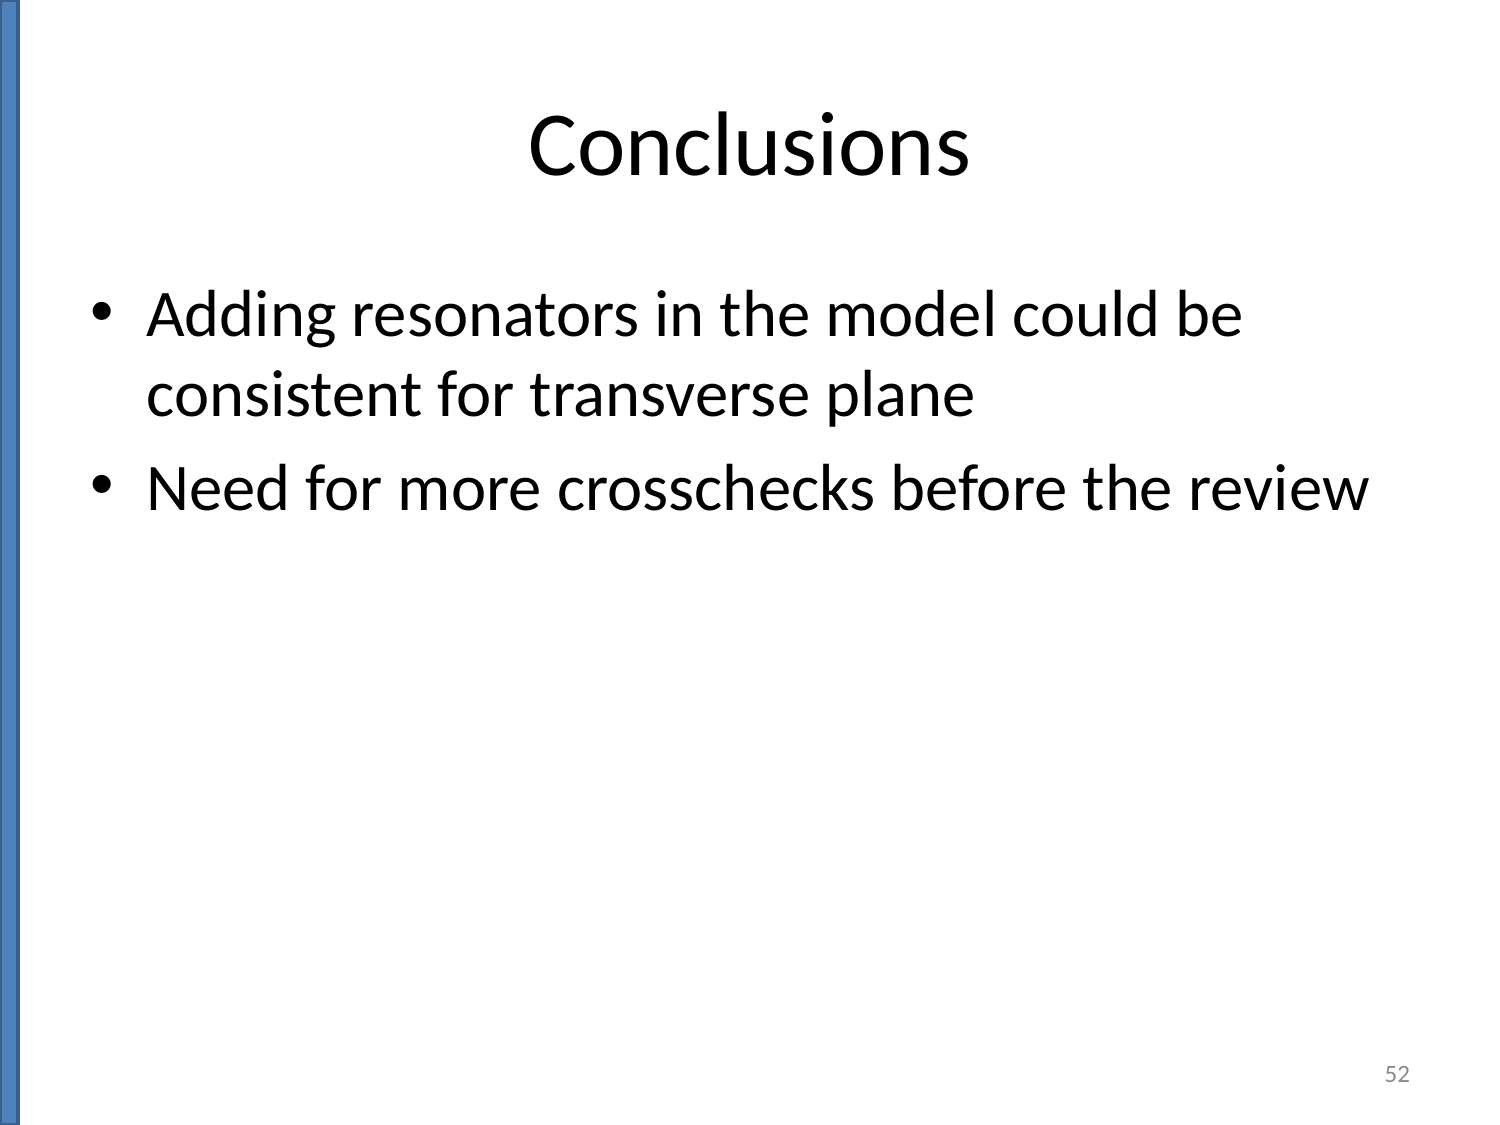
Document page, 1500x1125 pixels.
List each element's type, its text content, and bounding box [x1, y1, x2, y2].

slide_number 52 [1074, 1042, 1425, 1103]
title Conclusions [75, 45, 1425, 233]
list Adding resonators in the model could be consistent for transverse plane Need for more crosschecks before the review [75, 262, 1425, 1005]
